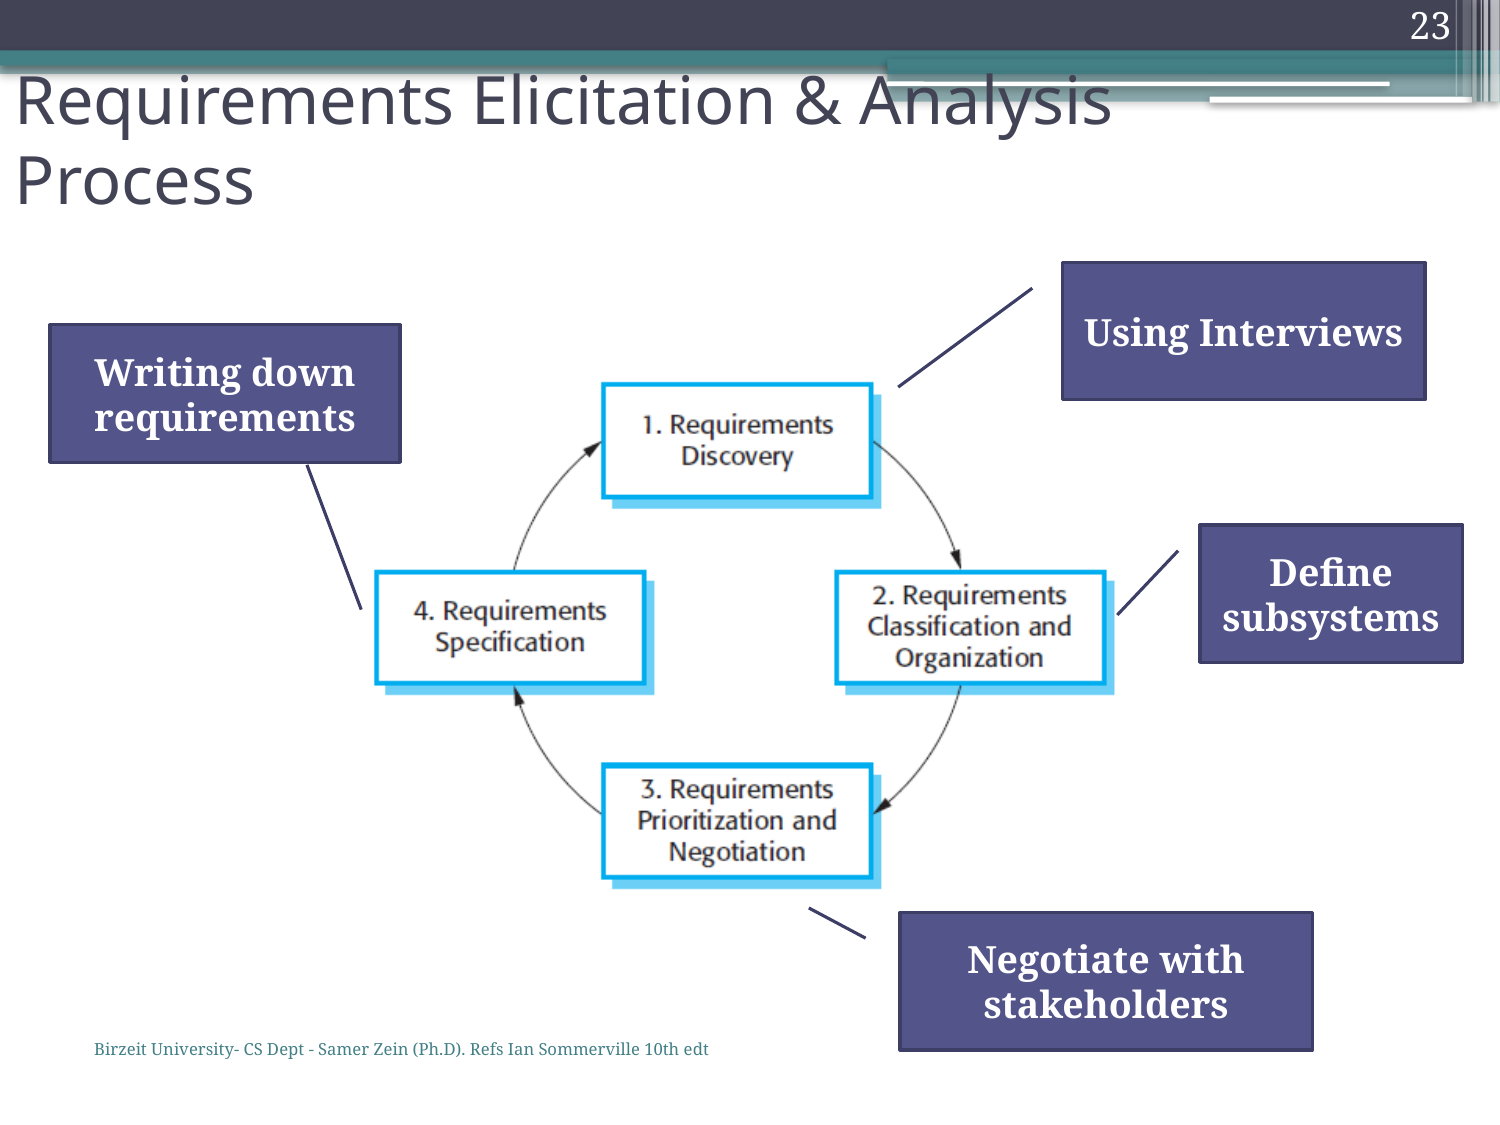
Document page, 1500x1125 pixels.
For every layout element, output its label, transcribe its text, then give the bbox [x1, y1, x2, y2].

text_box Define subsystems [1126, 549, 1180, 609]
text_box Using Interviews [933, 286, 1034, 359]
picture [362, 362, 1121, 894]
title Requirements Elicitation & Analysis Process [0, 50, 1350, 225]
text_box Define subsystems [1198, 523, 1464, 664]
footer Birzeit University- CS Dept - Samer Zein (Ph.D). Refs Ian Sommerville 10th edt [44, 1031, 725, 1088]
text_box Writing down requirements [48, 323, 402, 598]
text_box Using Interviews [1061, 261, 1427, 401]
text_box Negotiate with stakeholders [898, 911, 1314, 1052]
text_box Negotiate with stakeholders [808, 906, 867, 940]
slide_number 23 [1341, 0, 1466, 61]
